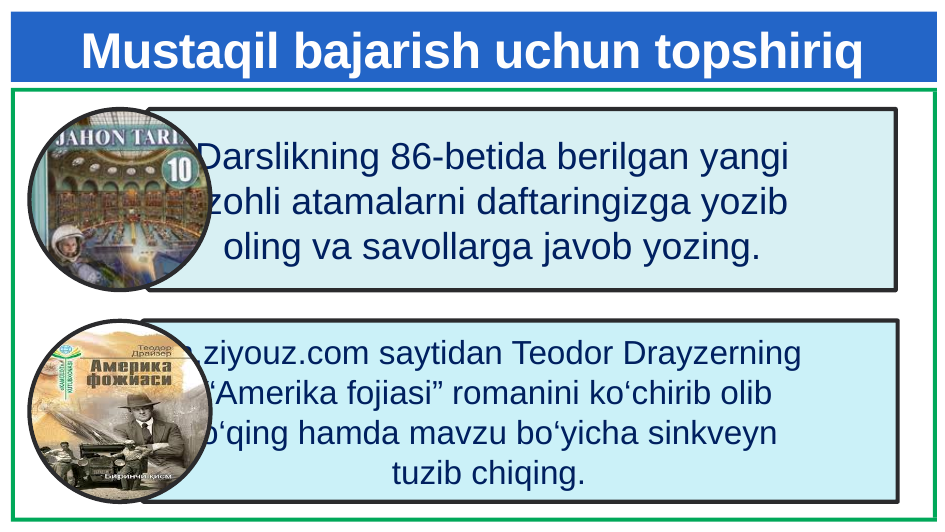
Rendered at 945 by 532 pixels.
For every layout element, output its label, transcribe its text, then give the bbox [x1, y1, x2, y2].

title Mustaqil bajarish uchun topshiriq [70, 21, 874, 83]
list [29, 84, 922, 503]
